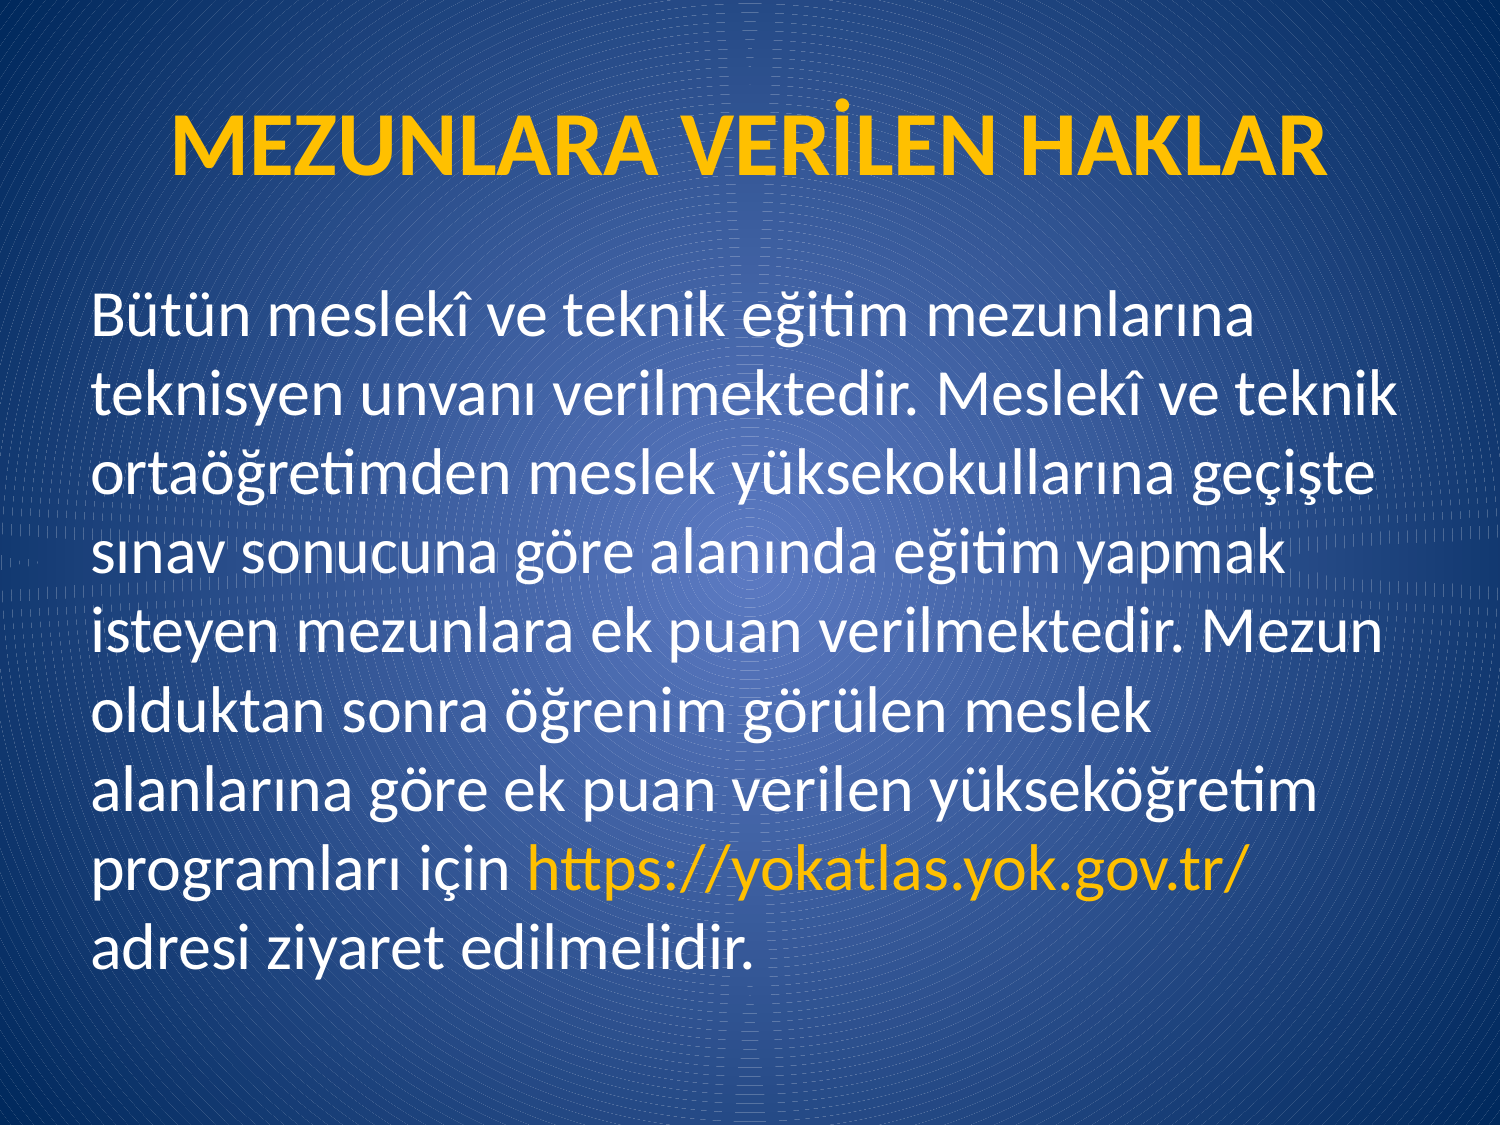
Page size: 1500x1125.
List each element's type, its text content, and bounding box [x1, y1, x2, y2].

title Mezunlara Verİlen Haklar [75, 45, 1425, 233]
list Bütün meslekî ve teknik eğitim mezunlarına teknisyen unvanı verilmektedir. Meslekî ve teknik ortaöğretimden meslek yüksekokullarına geçişte sınav sonucuna göre alanında eğitim yapmak isteyen mezunlara ek puan verilmektedir. Mezun olduktan sonra öğrenim görülen meslek alanlarına göre ek puan verilen yükseköğretim programları için https://yokatlas.yok.gov.tr/ adresi ziyaret edilmelidir. [75, 262, 1425, 1005]
